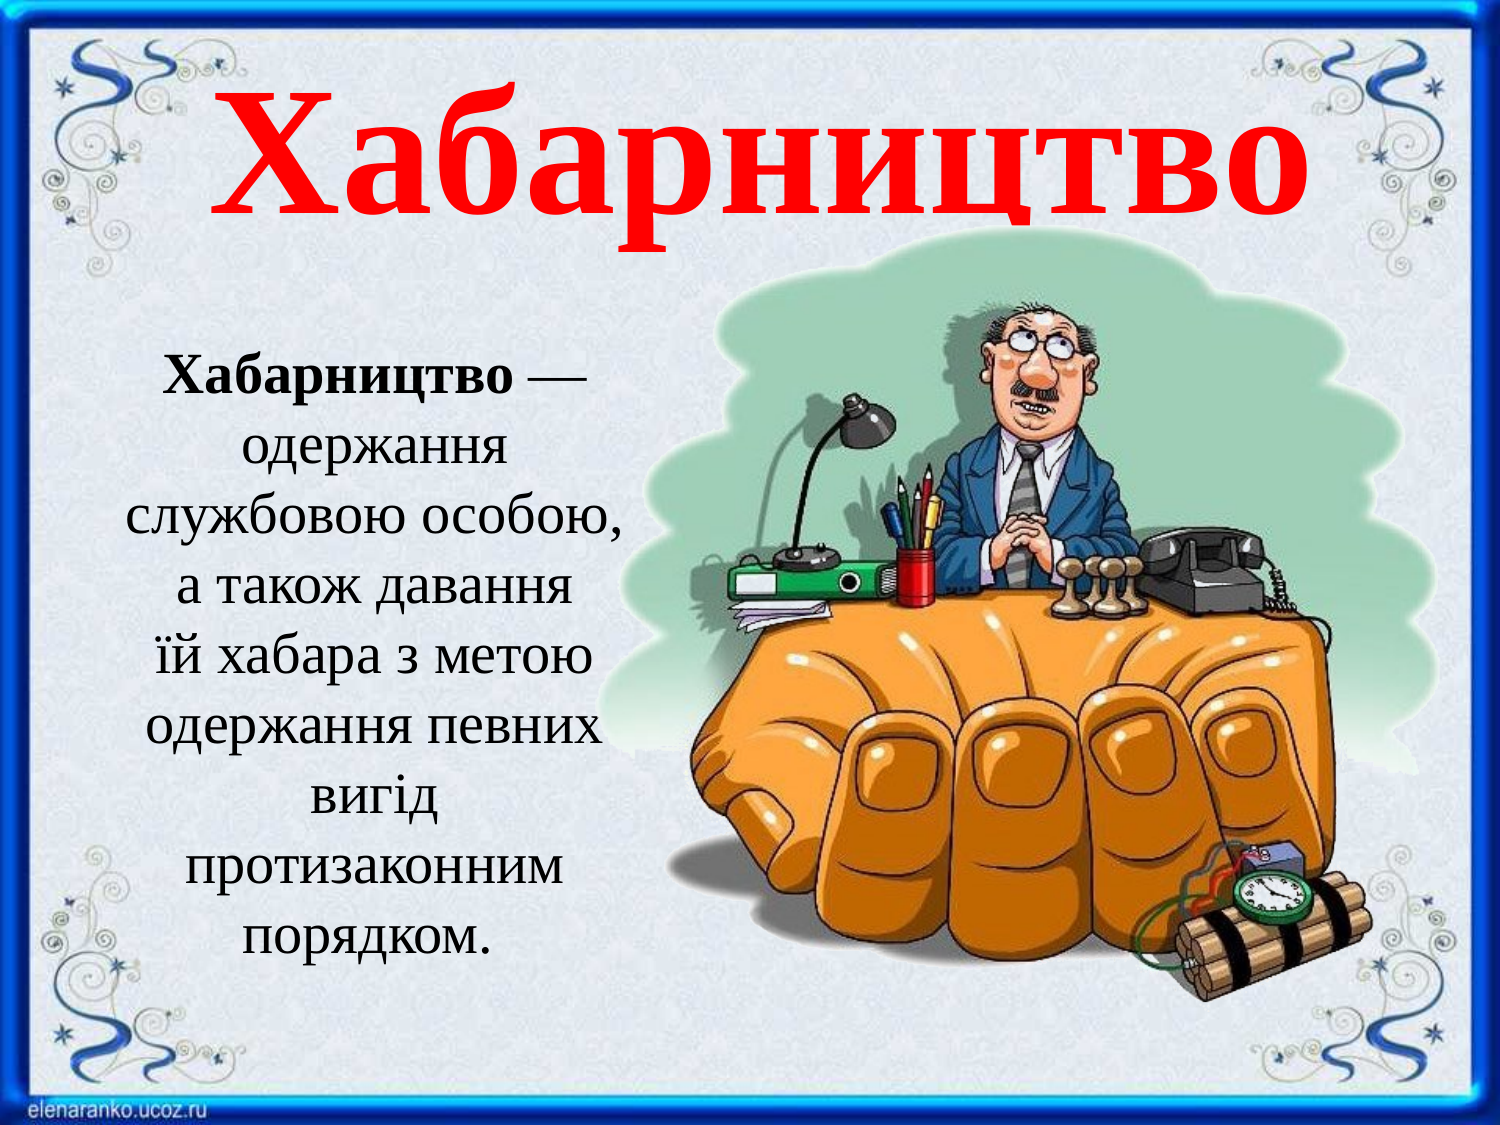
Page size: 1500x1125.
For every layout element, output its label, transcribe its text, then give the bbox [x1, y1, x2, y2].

list Хабарництво — одержання службовою особою, а також давання їй хабара з метою одержання певних вигід протизаконним порядком. [105, 328, 580, 1008]
picture [0, 0, 1500, 1125]
text_box Хабарництво [187, 23, 1336, 258]
